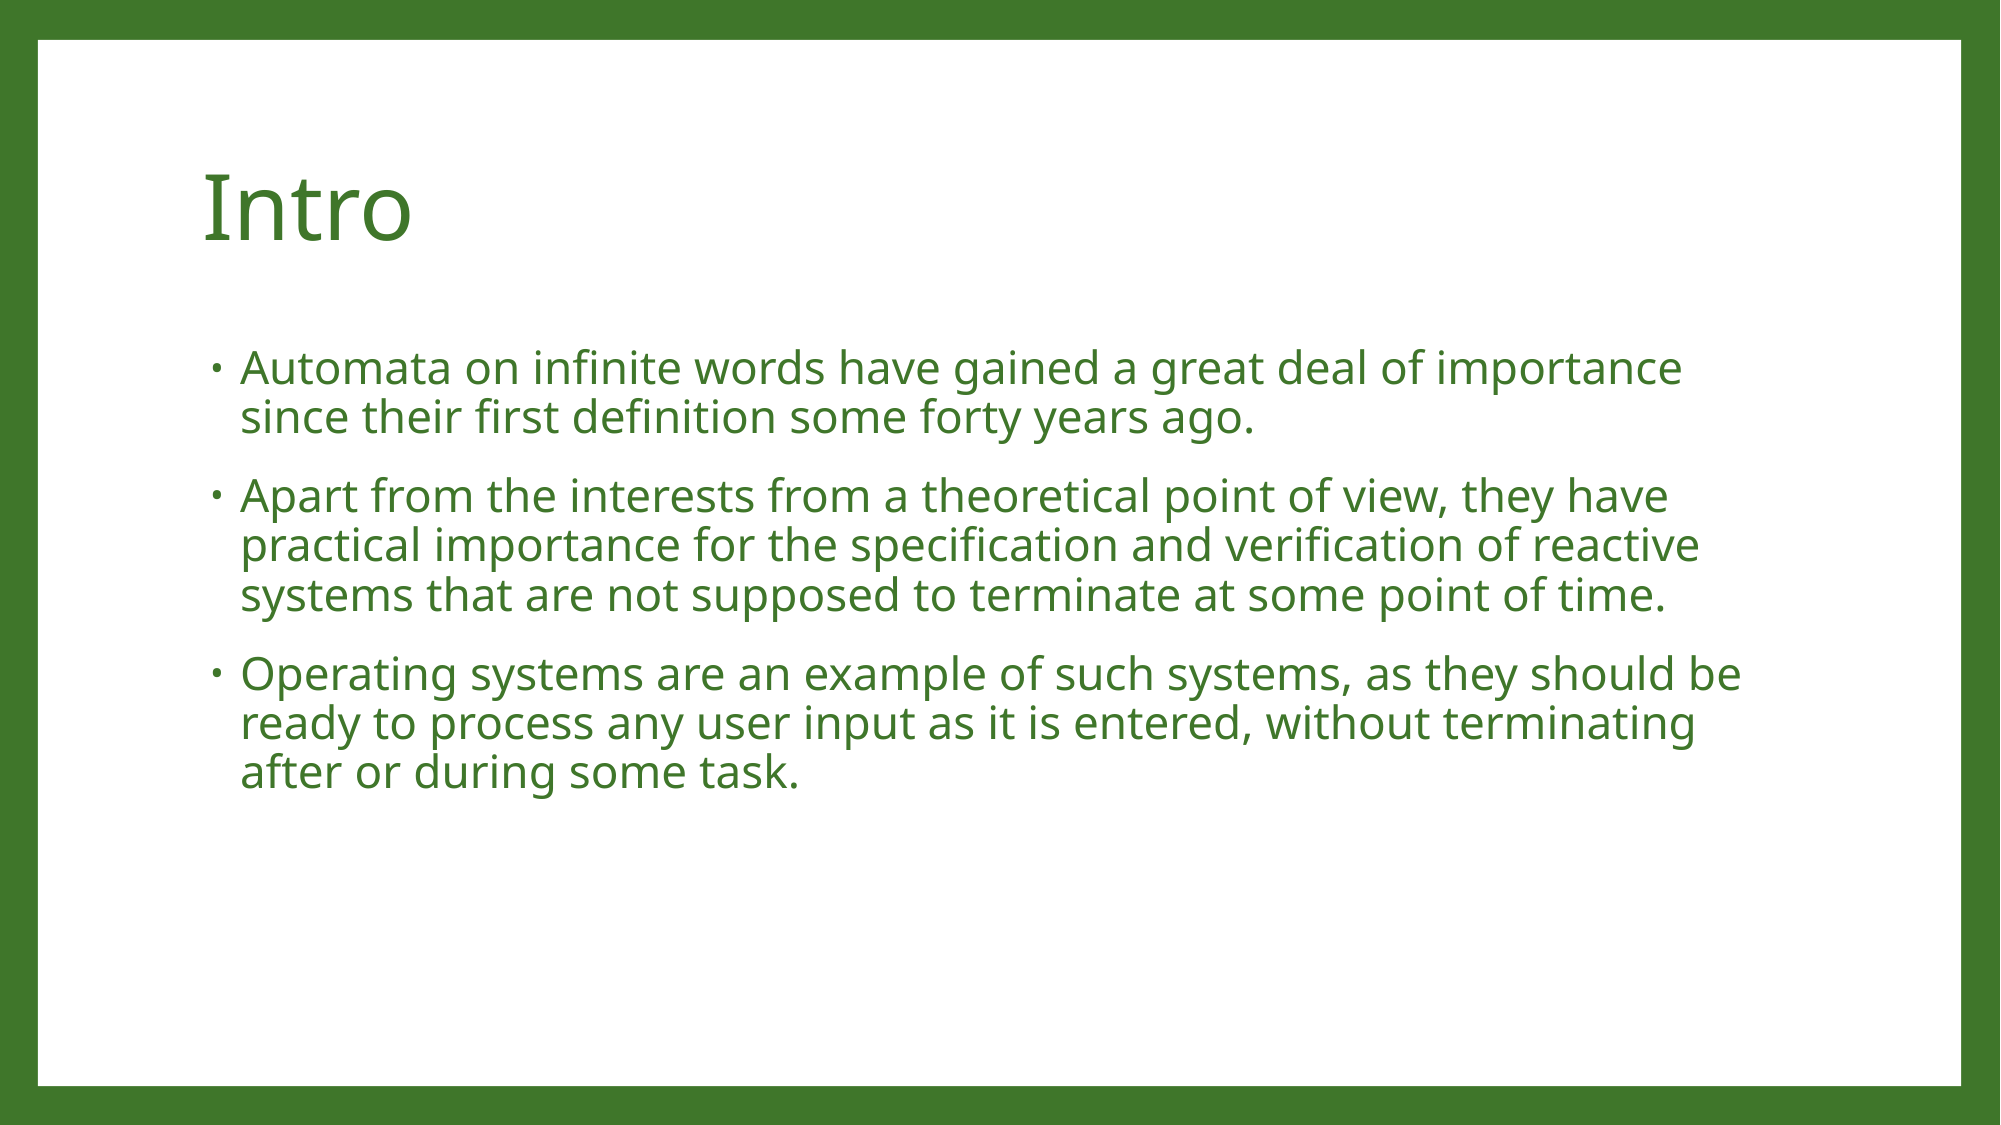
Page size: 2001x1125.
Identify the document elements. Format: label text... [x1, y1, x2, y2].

list Automata on infinite words have gained a great deal of importance since their first definition some forty years ago. Apart from the interests from a theoretical point of view, they have practical importance for the specification and verification of reactive systems that are not supposed to terminate at some point of time. Operating systems are an example of such systems, as they should be ready to process any user input as it is entered, without terminating after or during some task. [187, 337, 1808, 1000]
title Intro [187, 99, 1808, 323]
